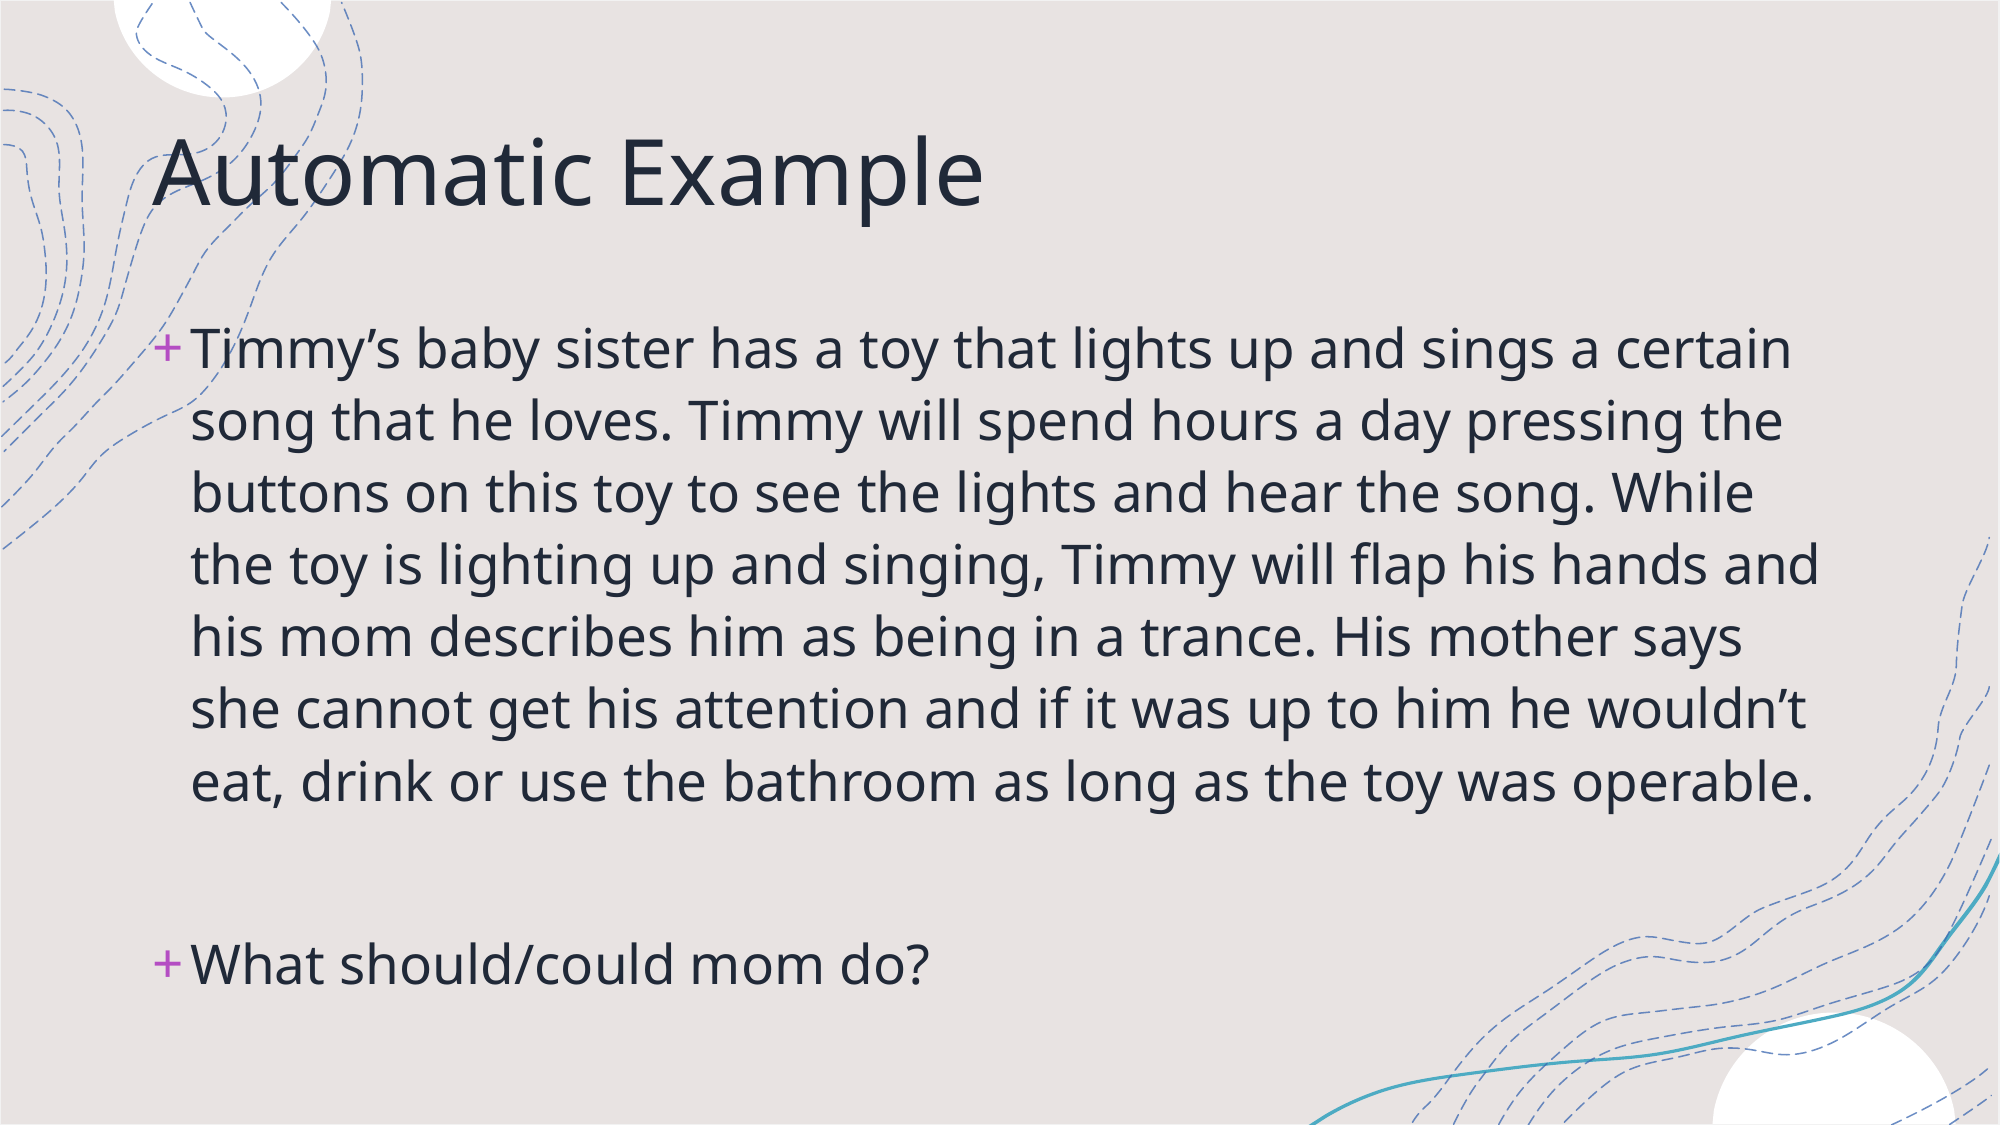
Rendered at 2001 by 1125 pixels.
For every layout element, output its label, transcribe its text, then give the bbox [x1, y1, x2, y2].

title Automatic Example [137, 59, 1863, 278]
list Timmy’s baby sister has a toy that lights up and sings a certain song that he loves. Timmy will spend hours a day pressing the buttons on this toy to see the lights and hear the song. While the toy is lighting up and singing, Timmy will flap his hands and his mom describes him as being in a trance. His mother says she cannot get his attention and if it was up to him he wouldn’t eat, drink or use the bathroom as long as the toy was operable. What should/could mom do? [137, 299, 1863, 1014]
